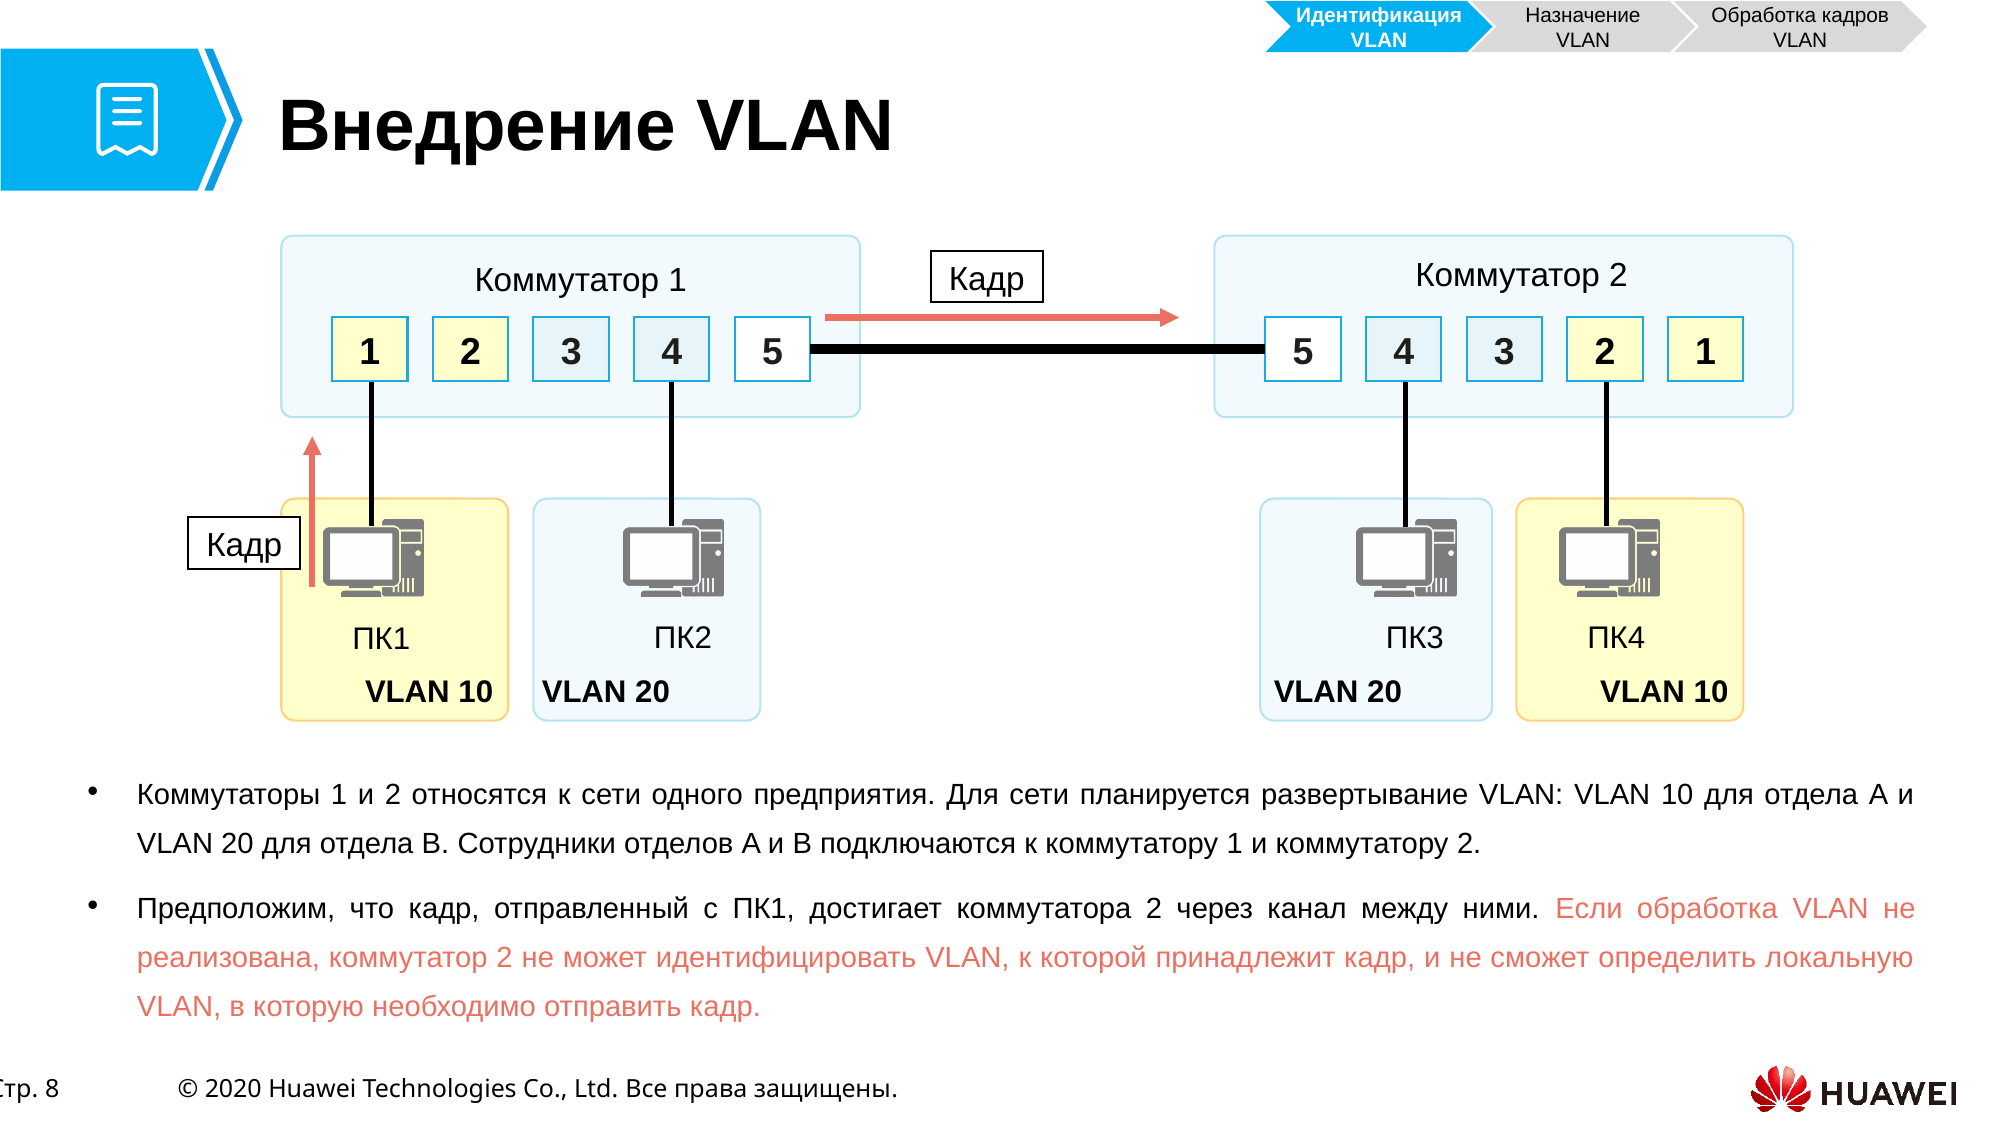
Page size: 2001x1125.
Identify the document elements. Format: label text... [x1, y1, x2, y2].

text_box [1515, 497, 1745, 722]
title Внедрение VLAN [261, 73, 1875, 180]
text_box ПК1 [329, 610, 433, 659]
text_box 1 [1667, 317, 1744, 382]
text_box Коммутатор 1 [448, 250, 713, 292]
picture [323, 519, 424, 597]
text_box 5 [1265, 317, 1341, 382]
text_box [533, 498, 761, 721]
text_box 2 [432, 317, 509, 382]
text_box 2 [1567, 317, 1643, 382]
text_box VLAN 20 [525, 663, 687, 717]
text_box [1260, 498, 1493, 721]
picture [1559, 519, 1660, 597]
text_box Кадр [188, 517, 301, 569]
text_box [281, 235, 861, 418]
text_box 5 [734, 317, 811, 382]
text_box 3 [1466, 317, 1542, 382]
picture [1751, 1066, 1956, 1112]
text_box ПК3 [1363, 610, 1467, 664]
picture [1356, 519, 1457, 597]
text_box 3 [533, 317, 609, 382]
text_box [280, 497, 510, 722]
text_box VLAN 20 [1257, 663, 1419, 717]
text_box ПК4 [1564, 610, 1668, 664]
text_box ПК2 [631, 610, 735, 664]
text_box 1 [332, 317, 408, 382]
picture [623, 519, 724, 597]
text_box VLAN 10 [348, 663, 511, 717]
text_box 4 [634, 317, 710, 382]
text_box [1214, 235, 1794, 418]
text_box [1265, 0, 1927, 53]
text_box 4 [1365, 317, 1442, 382]
text_box VLAN 10 [1583, 663, 1746, 717]
text_box Кадр [930, 250, 1043, 303]
text_box Коммутатор 2 [1375, 245, 1668, 295]
list Коммутаторы 1 и 2 относятся к сети одного предприятия. Для сети планируется развертывание VLAN: VLAN 10 для отдела A и VLAN 20 для отдела B. Сотрудники отделов A и B подключаются к коммутатору 1 и коммутатору 2. Предположим, что кадр, отправленный с ПК1, достигает коммутатора 2 через канал между ними. Если обработка VLAN не реализована, коммутатор 2 не может идентифицировать VLAN, к которой принадлежит кадр, и не сможет определить локальную VLAN, в которую необходимо отправить кадр. [73, 754, 1930, 972]
